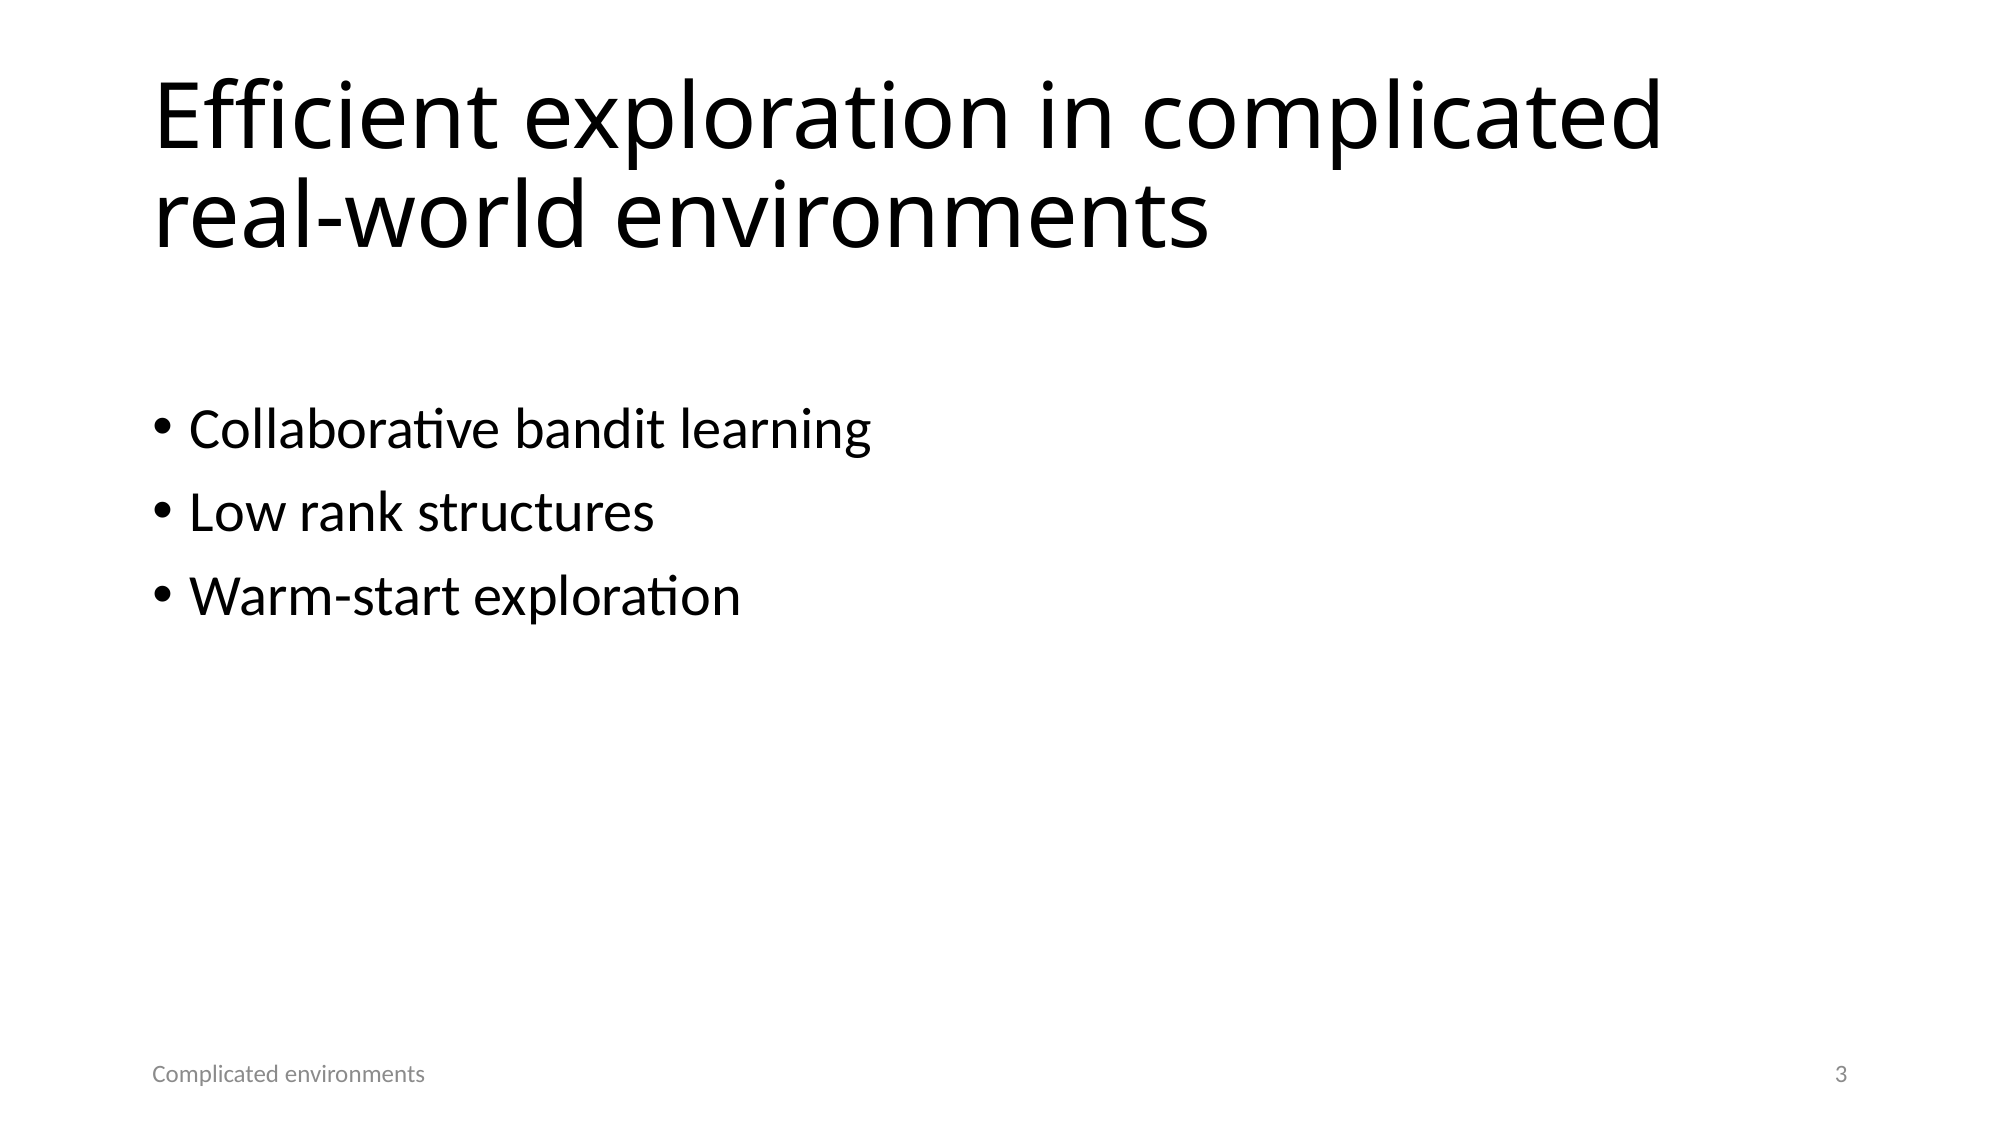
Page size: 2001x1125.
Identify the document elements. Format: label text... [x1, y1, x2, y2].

title Efficient exploration in complicated real-world environments [137, 59, 1750, 278]
slide_number Complicated environments [137, 1042, 588, 1103]
slide_number 3 [1412, 1042, 1863, 1103]
list Collaborative bandit learning Low rank structures Warm-start exploration [137, 299, 1863, 1014]
